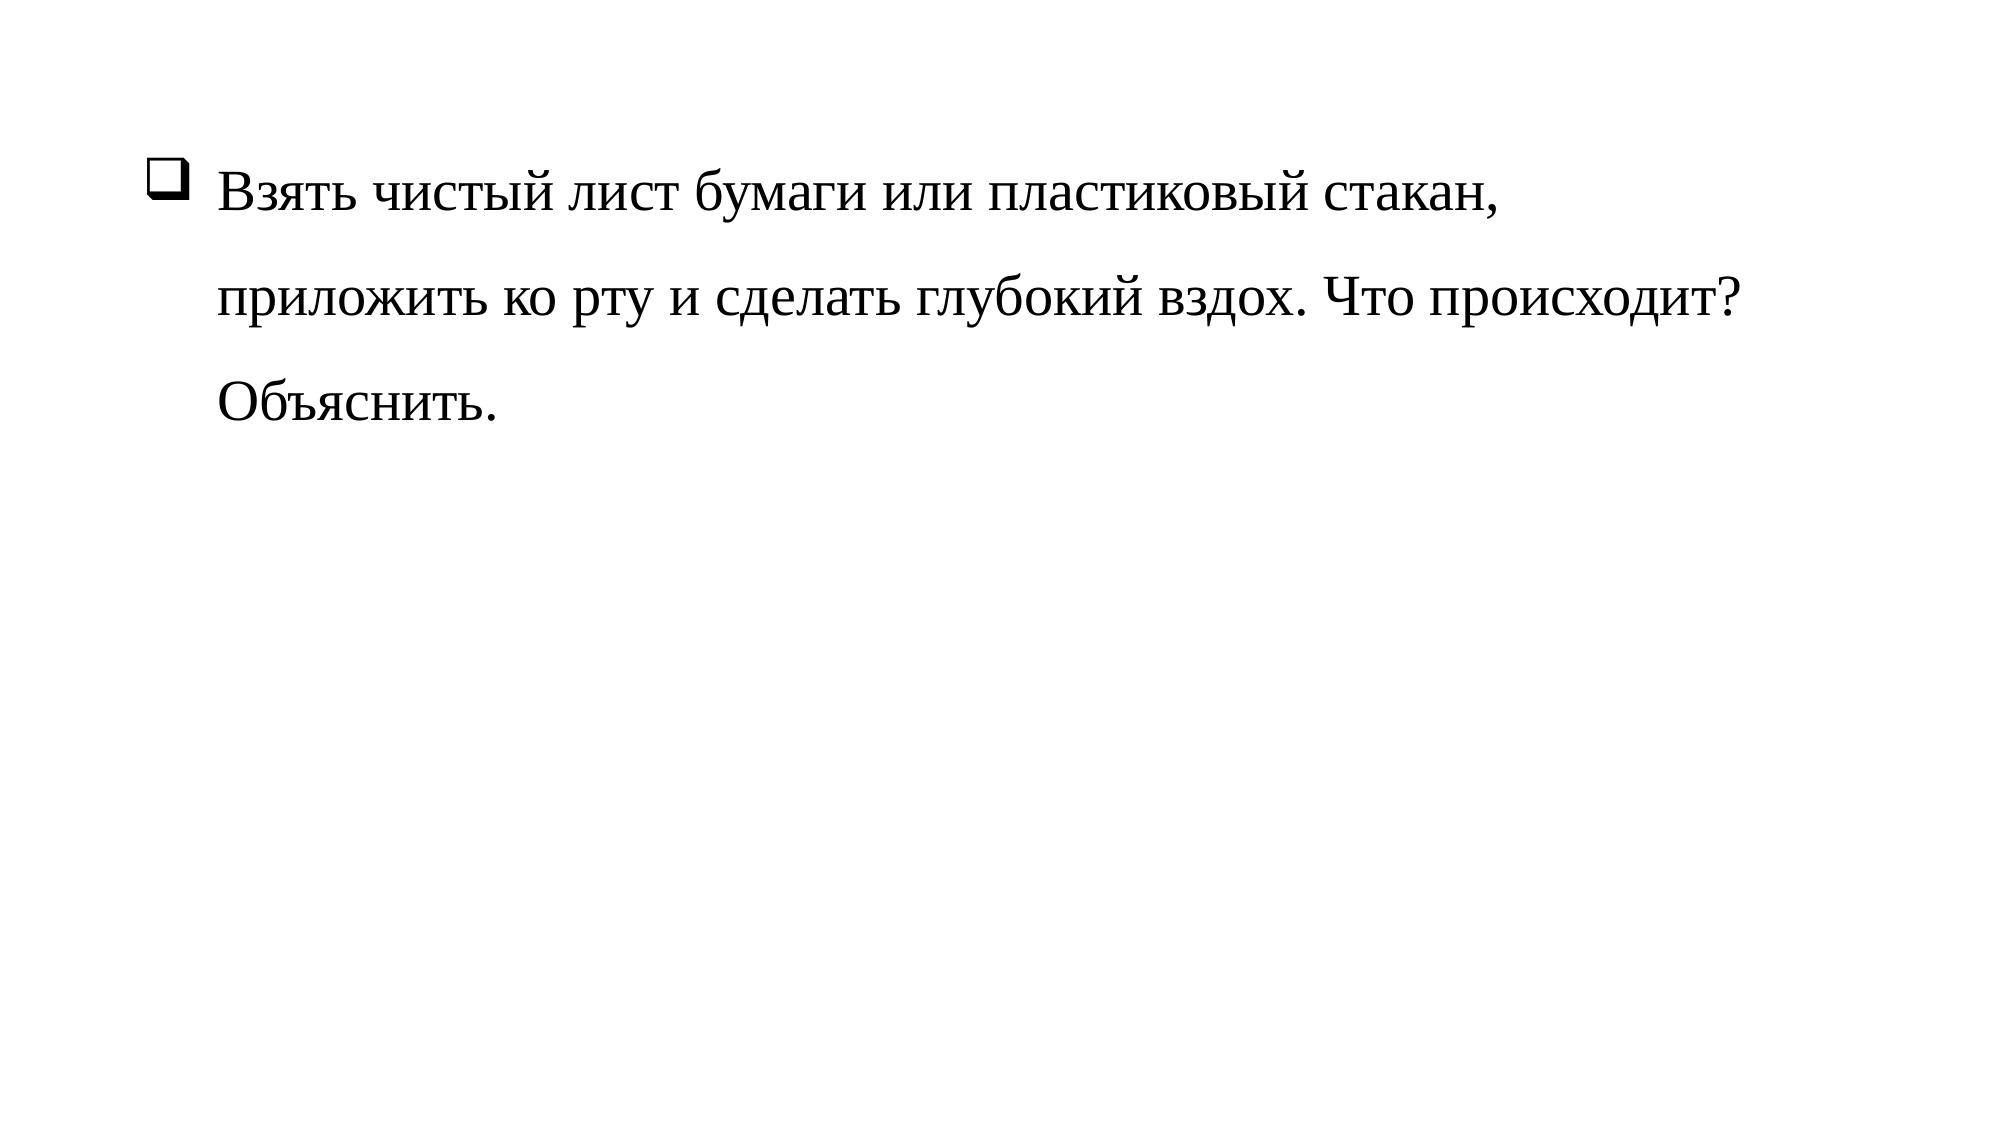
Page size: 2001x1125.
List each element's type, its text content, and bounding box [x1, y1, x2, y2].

text_box Взять чистый лист бумаги или пластиковый стакан, приложить ко рту и сделать глубокий вздох. Что происходит? Объяснить. [127, 109, 1800, 545]
